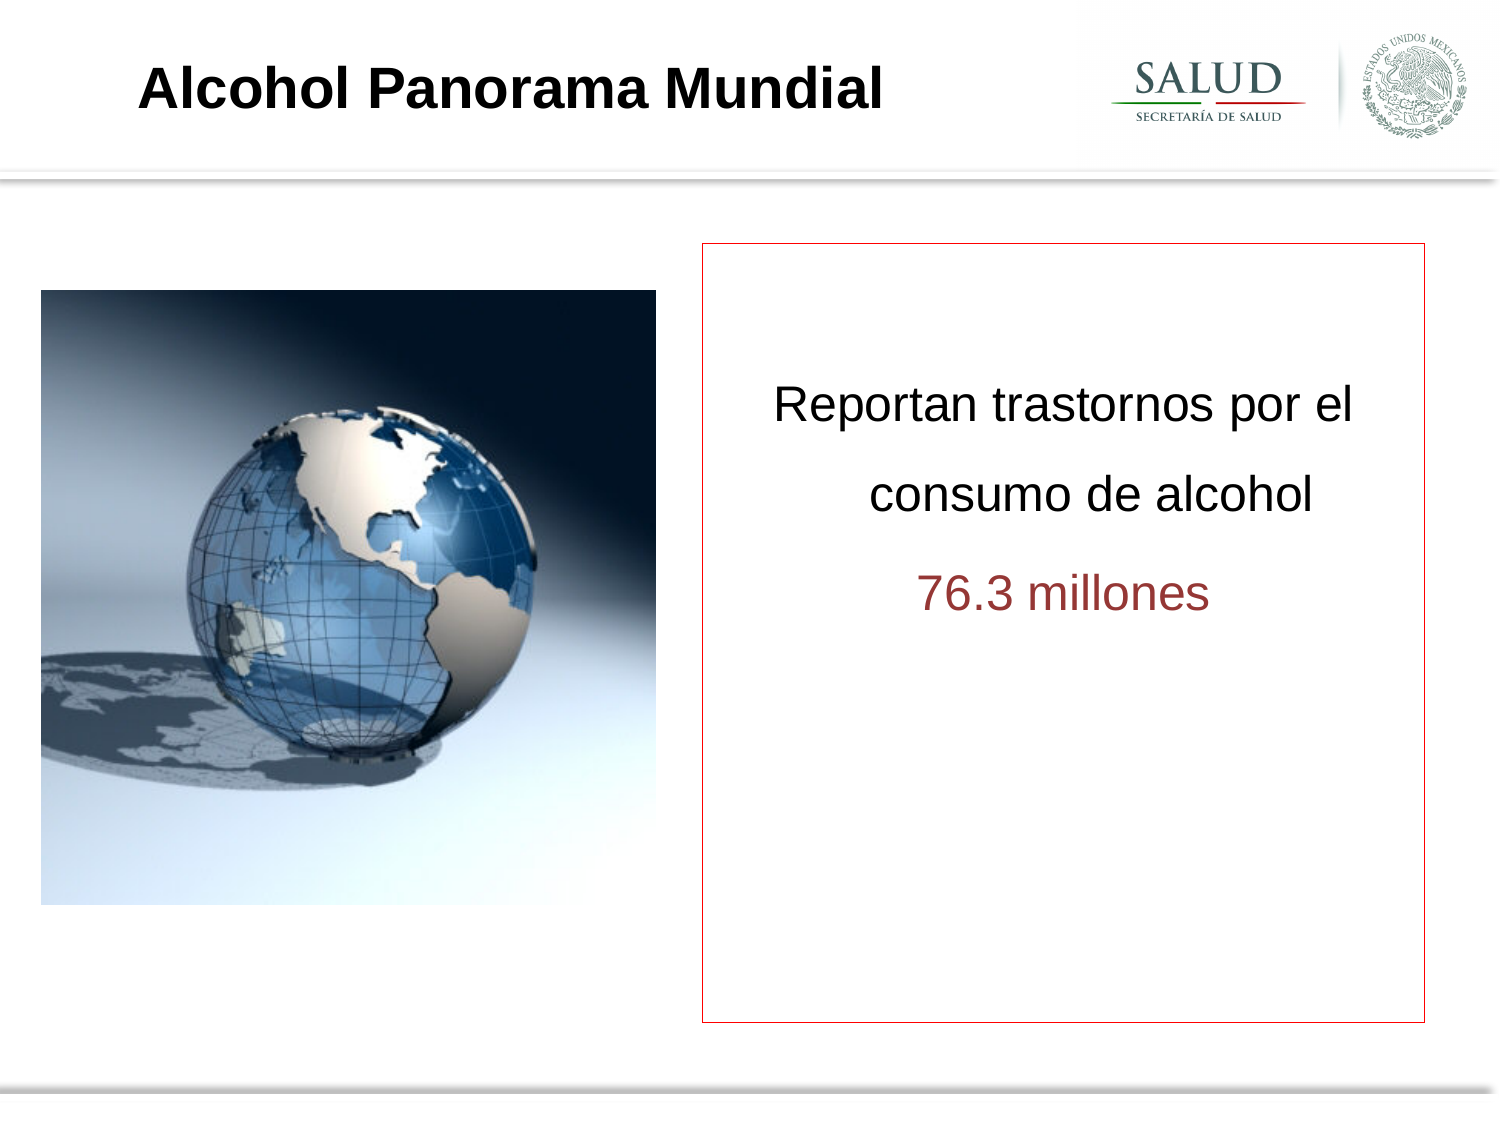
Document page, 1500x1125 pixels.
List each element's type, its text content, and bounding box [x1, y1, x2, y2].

text_box Reportan trastornos por el consumo de alcohol 76.3 millones [702, 243, 1425, 1023]
text_box Alcohol Panorama Mundial [29, 42, 1010, 147]
picture [41, 290, 656, 906]
picture [1076, 0, 1500, 171]
